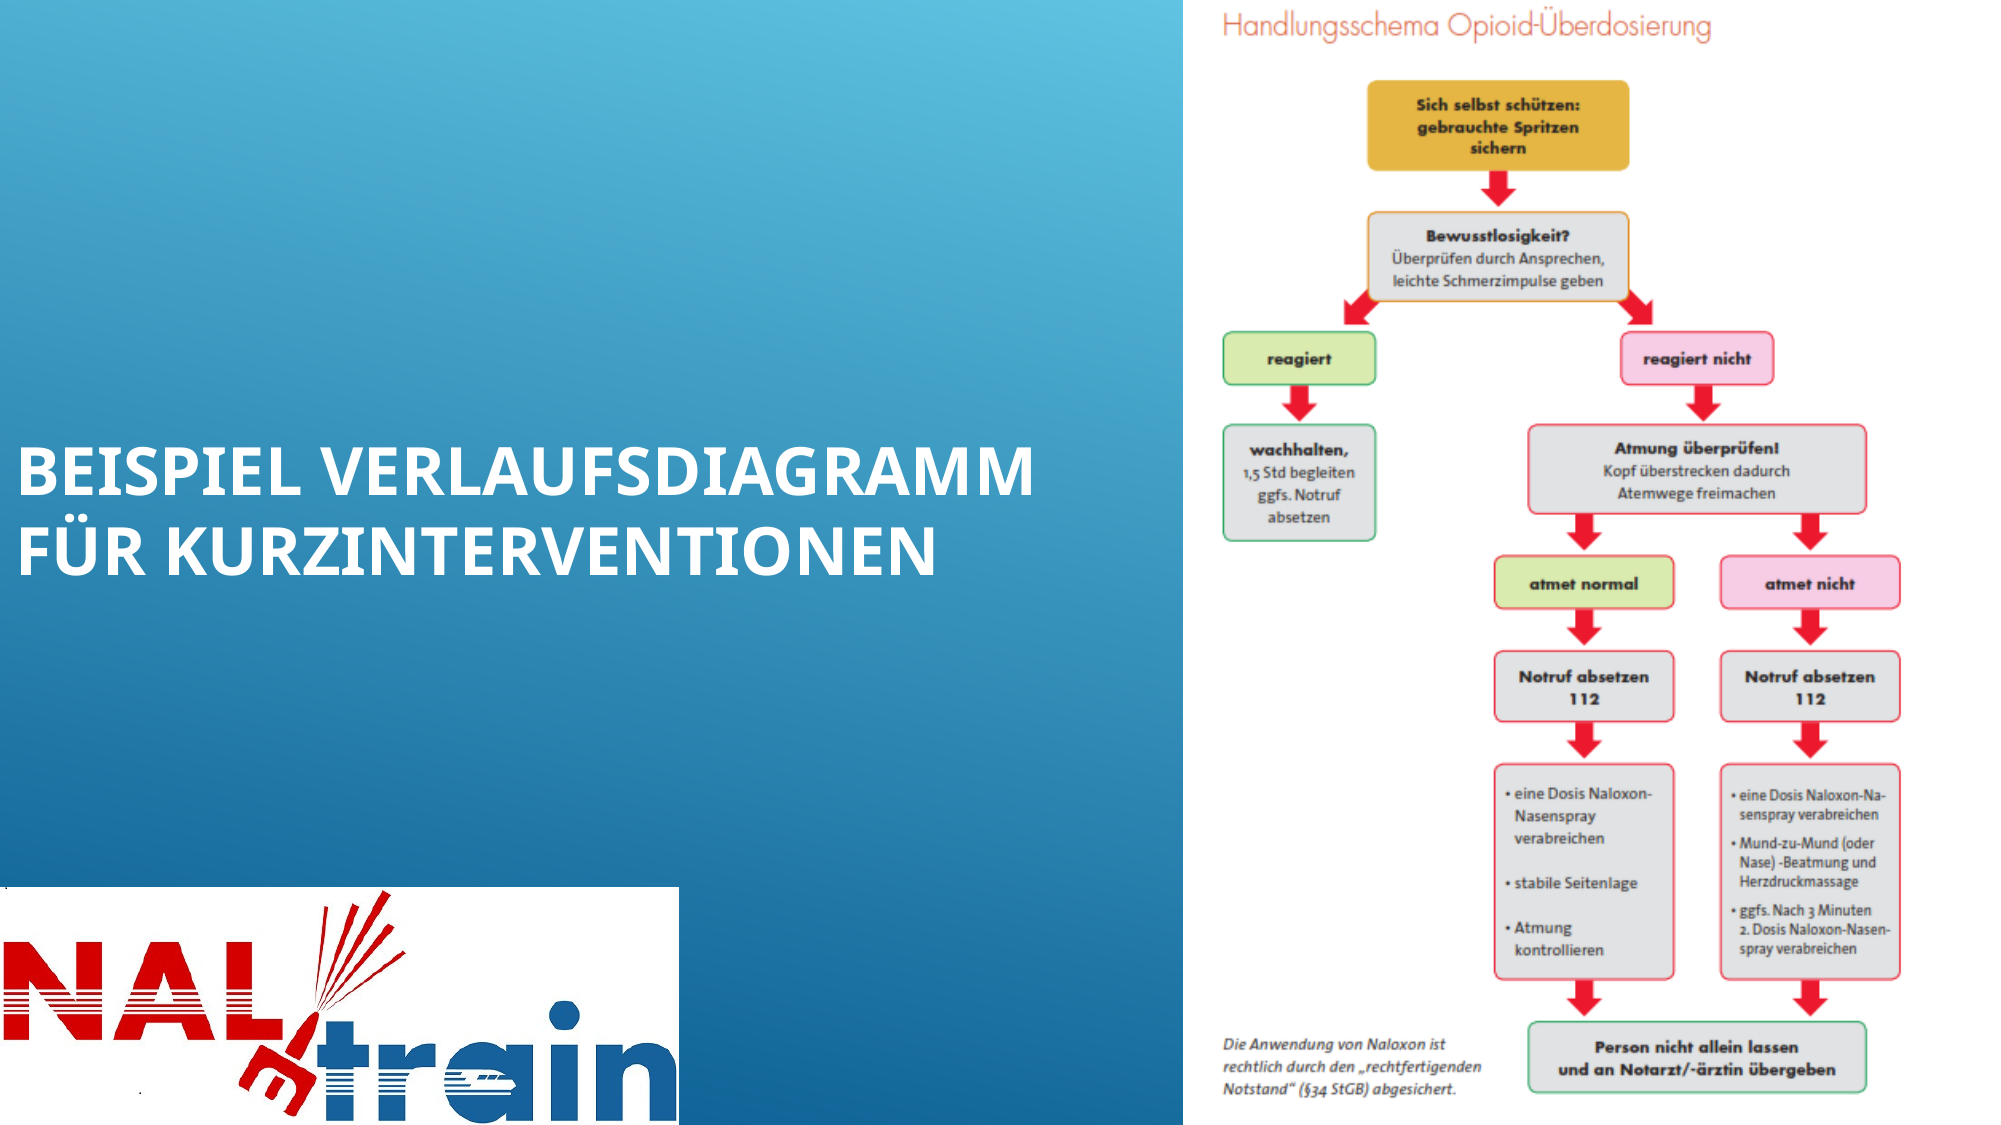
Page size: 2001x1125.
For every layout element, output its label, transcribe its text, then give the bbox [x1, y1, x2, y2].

title Beispiel Verlaufsdiagramm für Kurzinterventionen [0, 385, 1123, 633]
picture [0, 886, 679, 1125]
picture [1183, 0, 2000, 1125]
